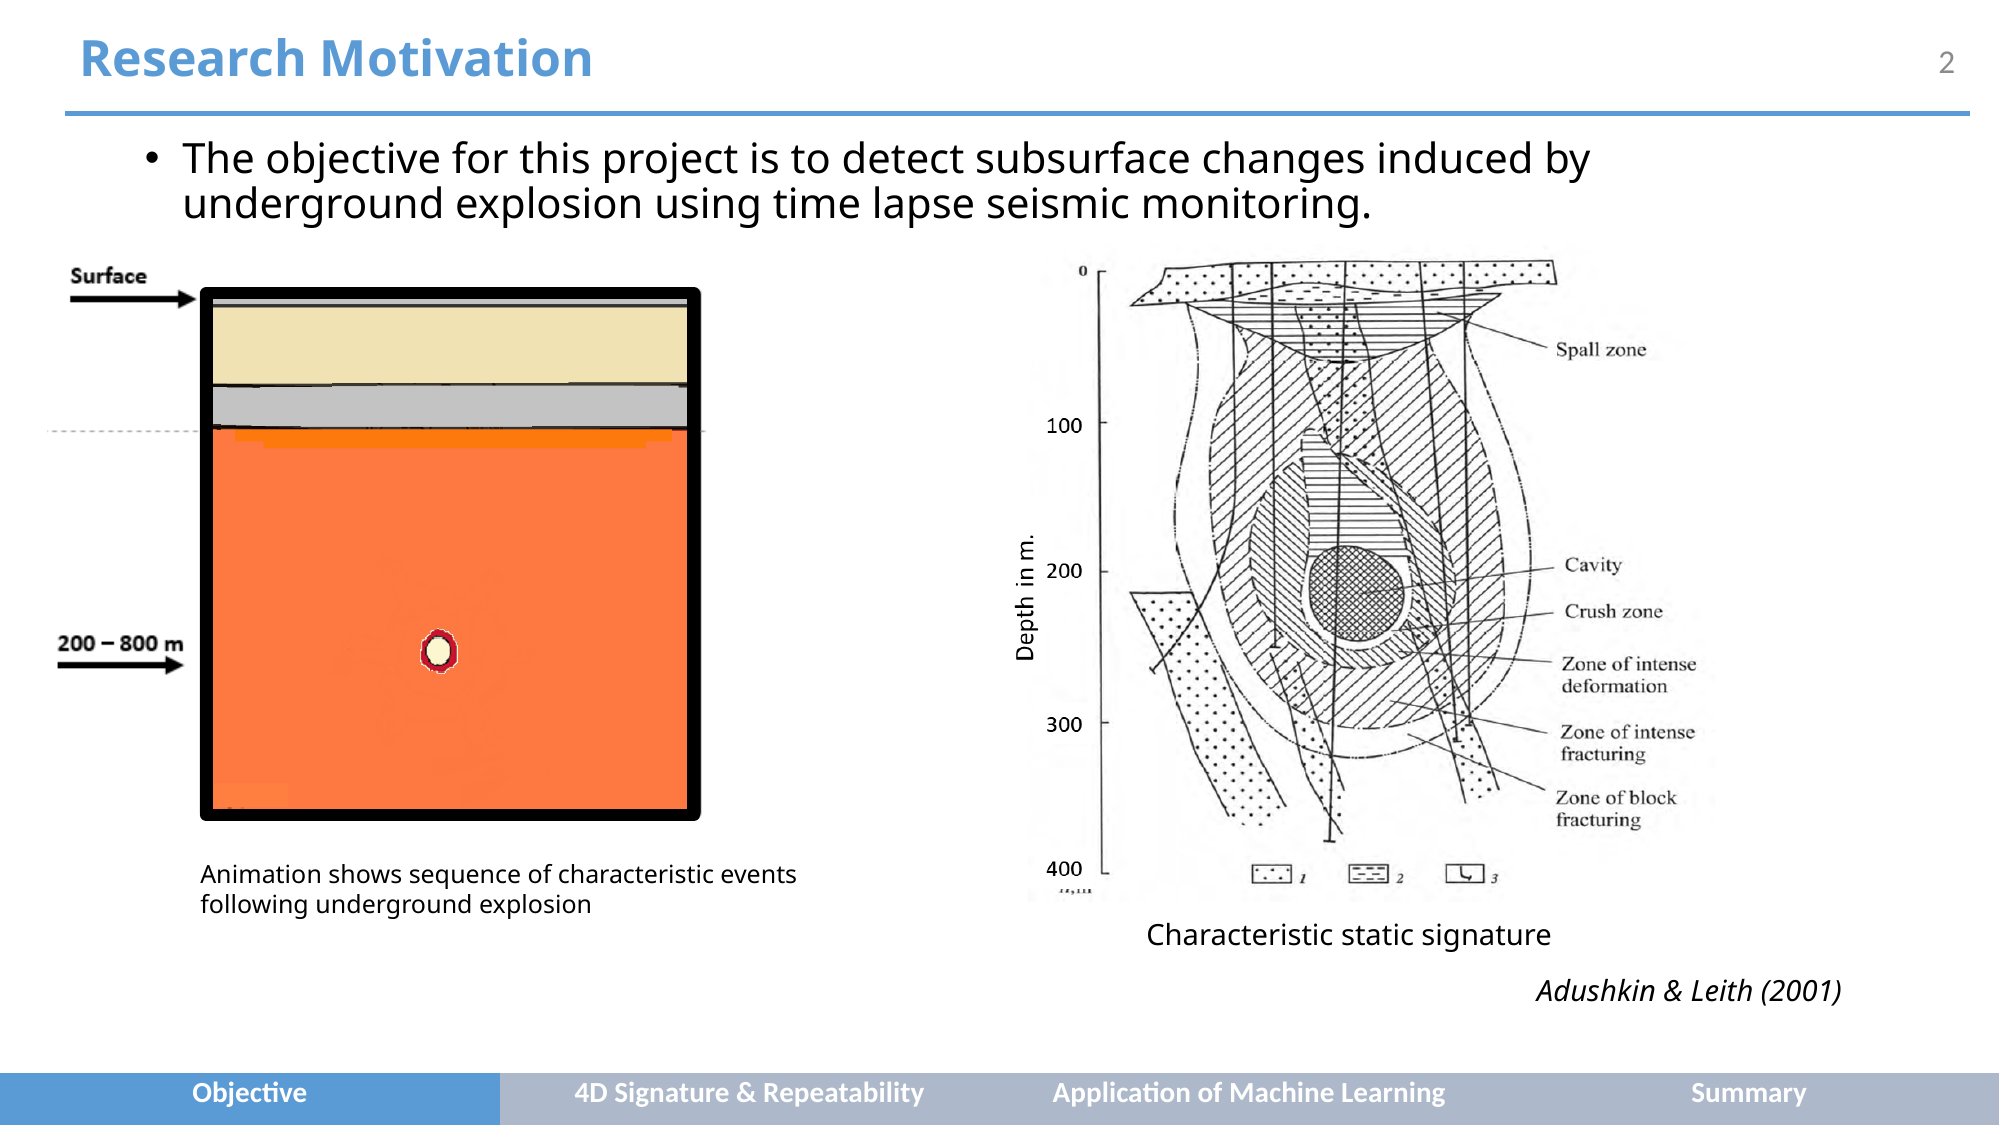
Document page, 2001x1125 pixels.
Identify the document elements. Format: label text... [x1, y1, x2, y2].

title Research Motivation [64, 14, 1863, 106]
picture [47, 254, 706, 825]
text_box Adushkin & Leith (2001) [1522, 964, 1858, 1015]
table_header 4D Signature & Repeatability [500, 1073, 999, 1125]
picture [999, 244, 1722, 910]
list The objective for this project is to detect subsurface changes induced by underground explosion using time lapse seismic monitoring. [129, 129, 1855, 255]
text_box Characteristic static signature [1131, 910, 1568, 959]
table_header Objective [0, 1073, 500, 1125]
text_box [212, 299, 688, 809]
text_box Animation shows sequence of characteristic events following underground explosion [185, 851, 838, 926]
table_header Application of Machine Learning [999, 1073, 1499, 1125]
table_header Summary [1499, 1073, 1999, 1125]
